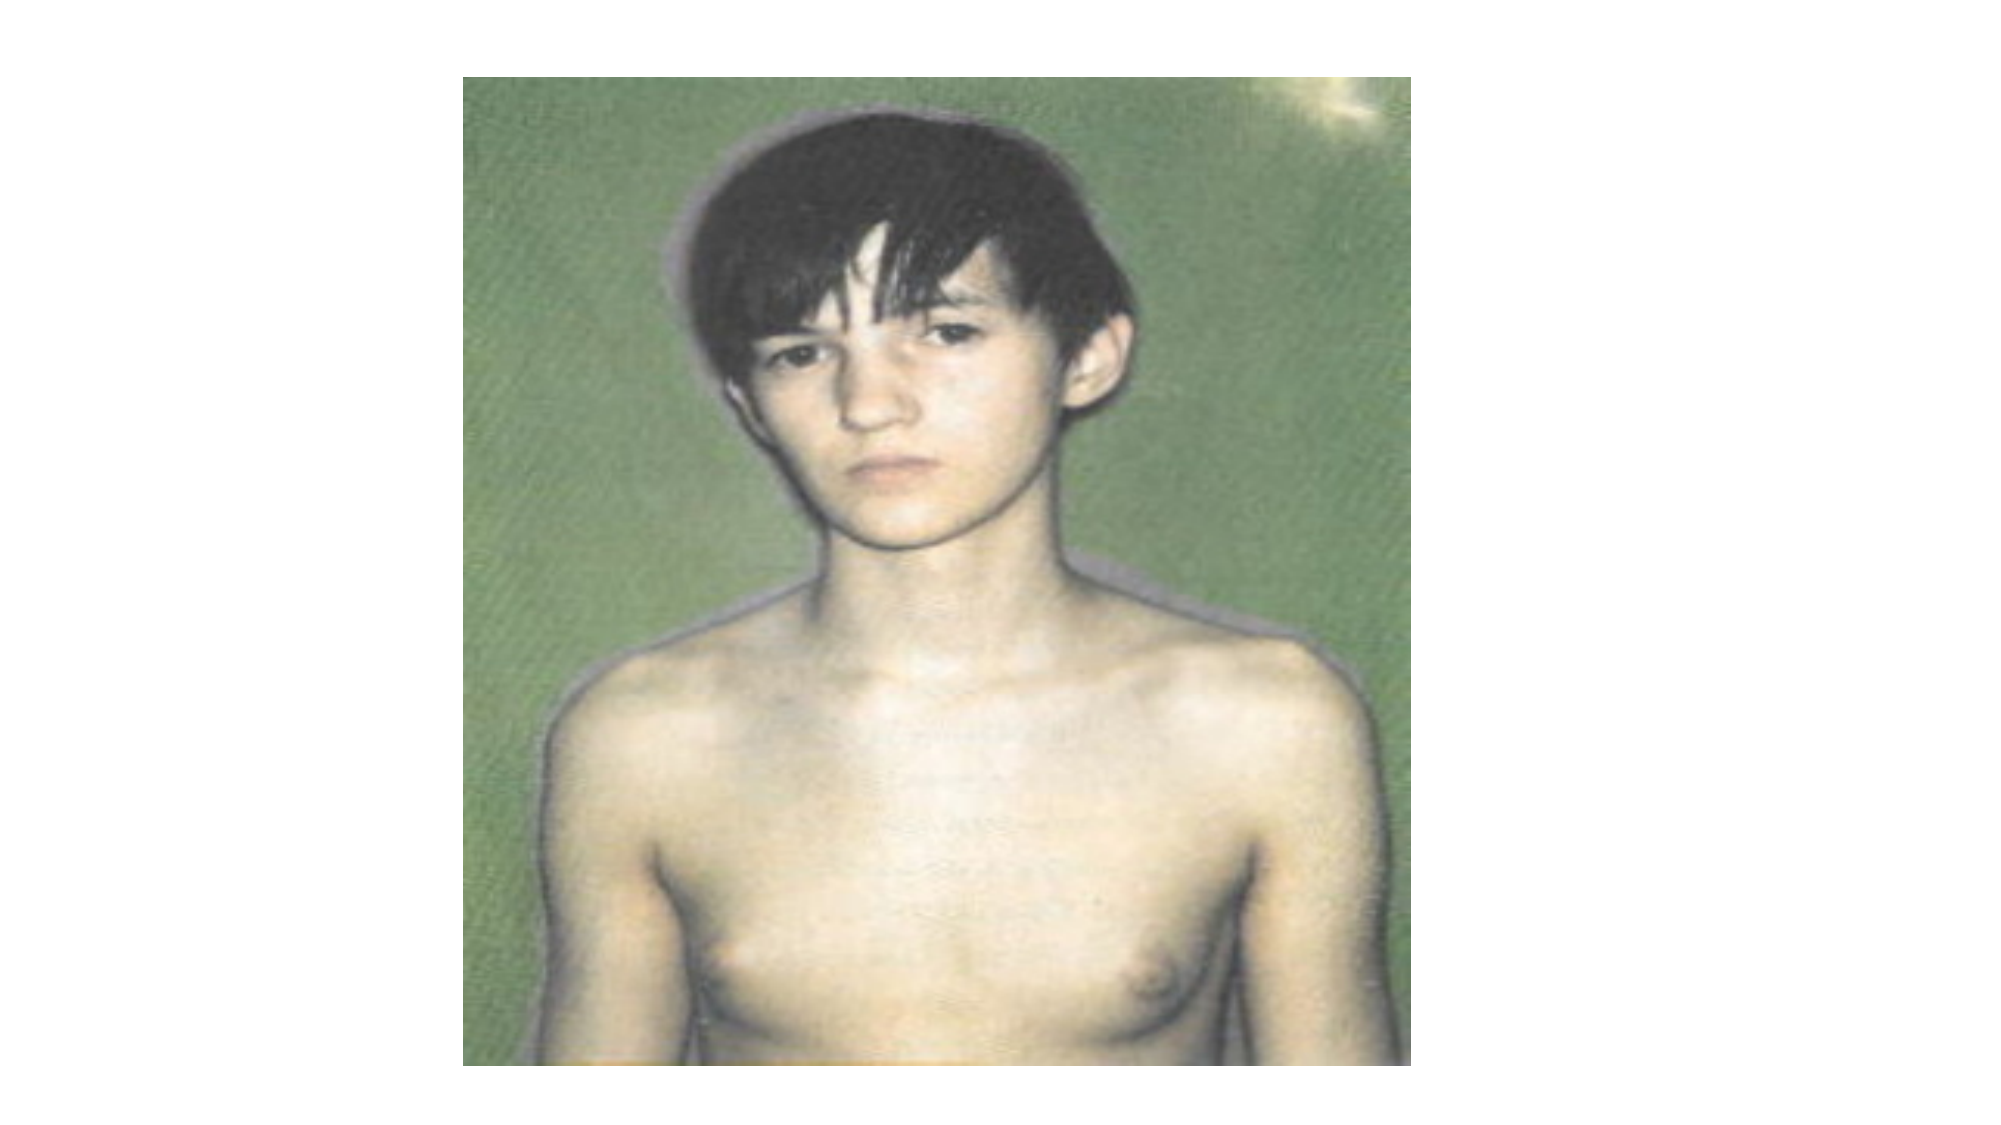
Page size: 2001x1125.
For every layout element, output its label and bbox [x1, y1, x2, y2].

list [463, 77, 1411, 1066]
